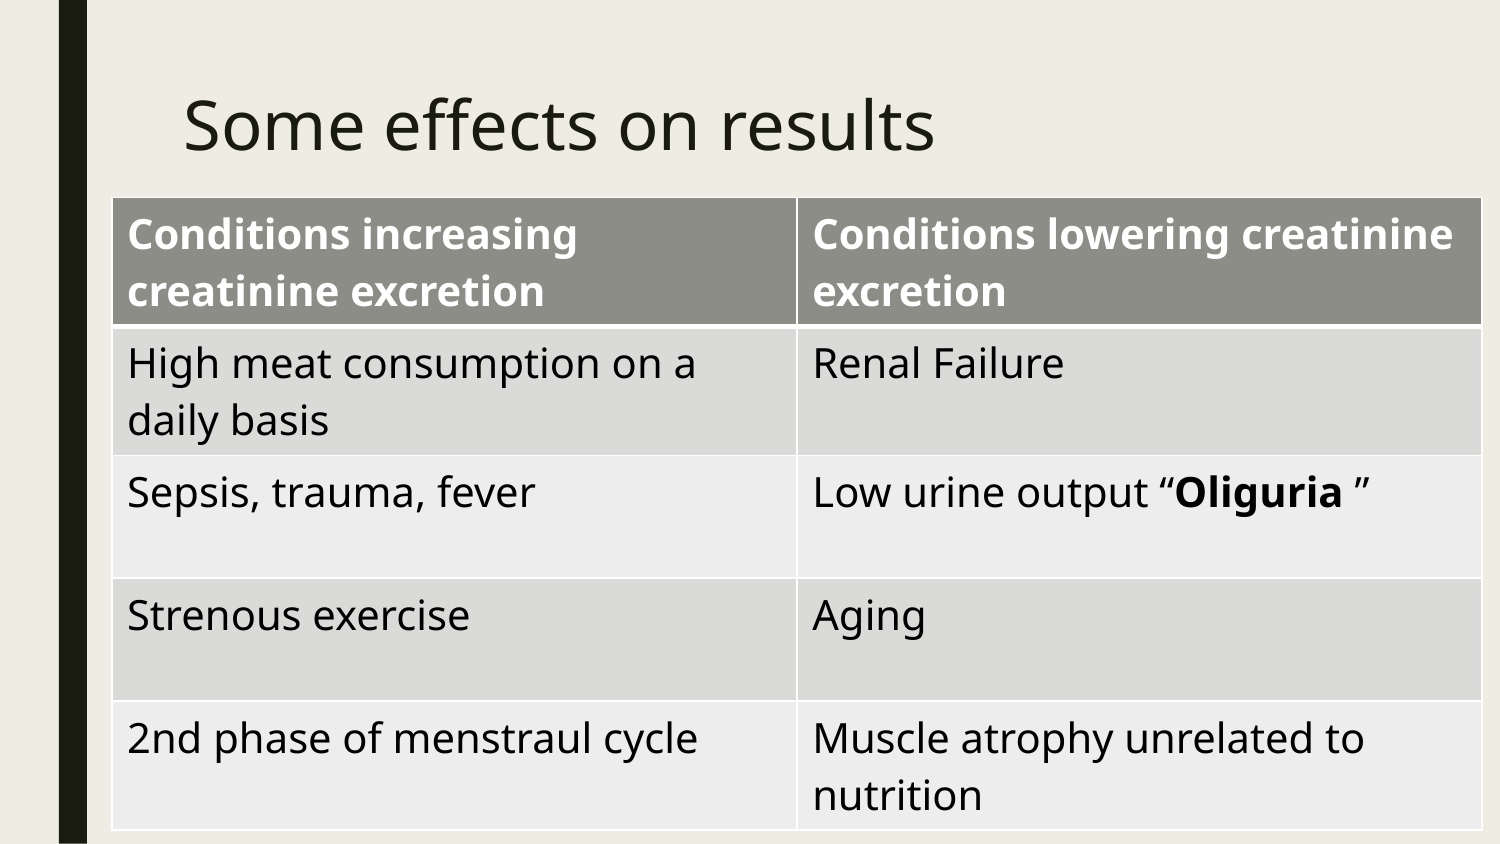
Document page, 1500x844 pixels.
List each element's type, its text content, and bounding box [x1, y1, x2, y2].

table_cell Aging [798, 579, 1481, 700]
table_cell Muscle atrophy unrelated to nutrition [798, 702, 1481, 829]
table_cell High meat consumption on a daily basis [113, 329, 796, 455]
title Some effects on results [168, 84, 1351, 197]
table_header Conditions lowering creatinine excretion [798, 198, 1481, 324]
table_cell Strenous exercise [113, 579, 796, 700]
table_cell Renal Failure [798, 329, 1481, 455]
table_cell Low urine output “Oliguria ” [798, 456, 1481, 577]
table_cell 2nd phase of menstraul cycle [113, 702, 796, 829]
table_cell Sepsis, trauma, fever [113, 456, 796, 577]
table_header Conditions increasing creatinine excretion [113, 198, 796, 324]
